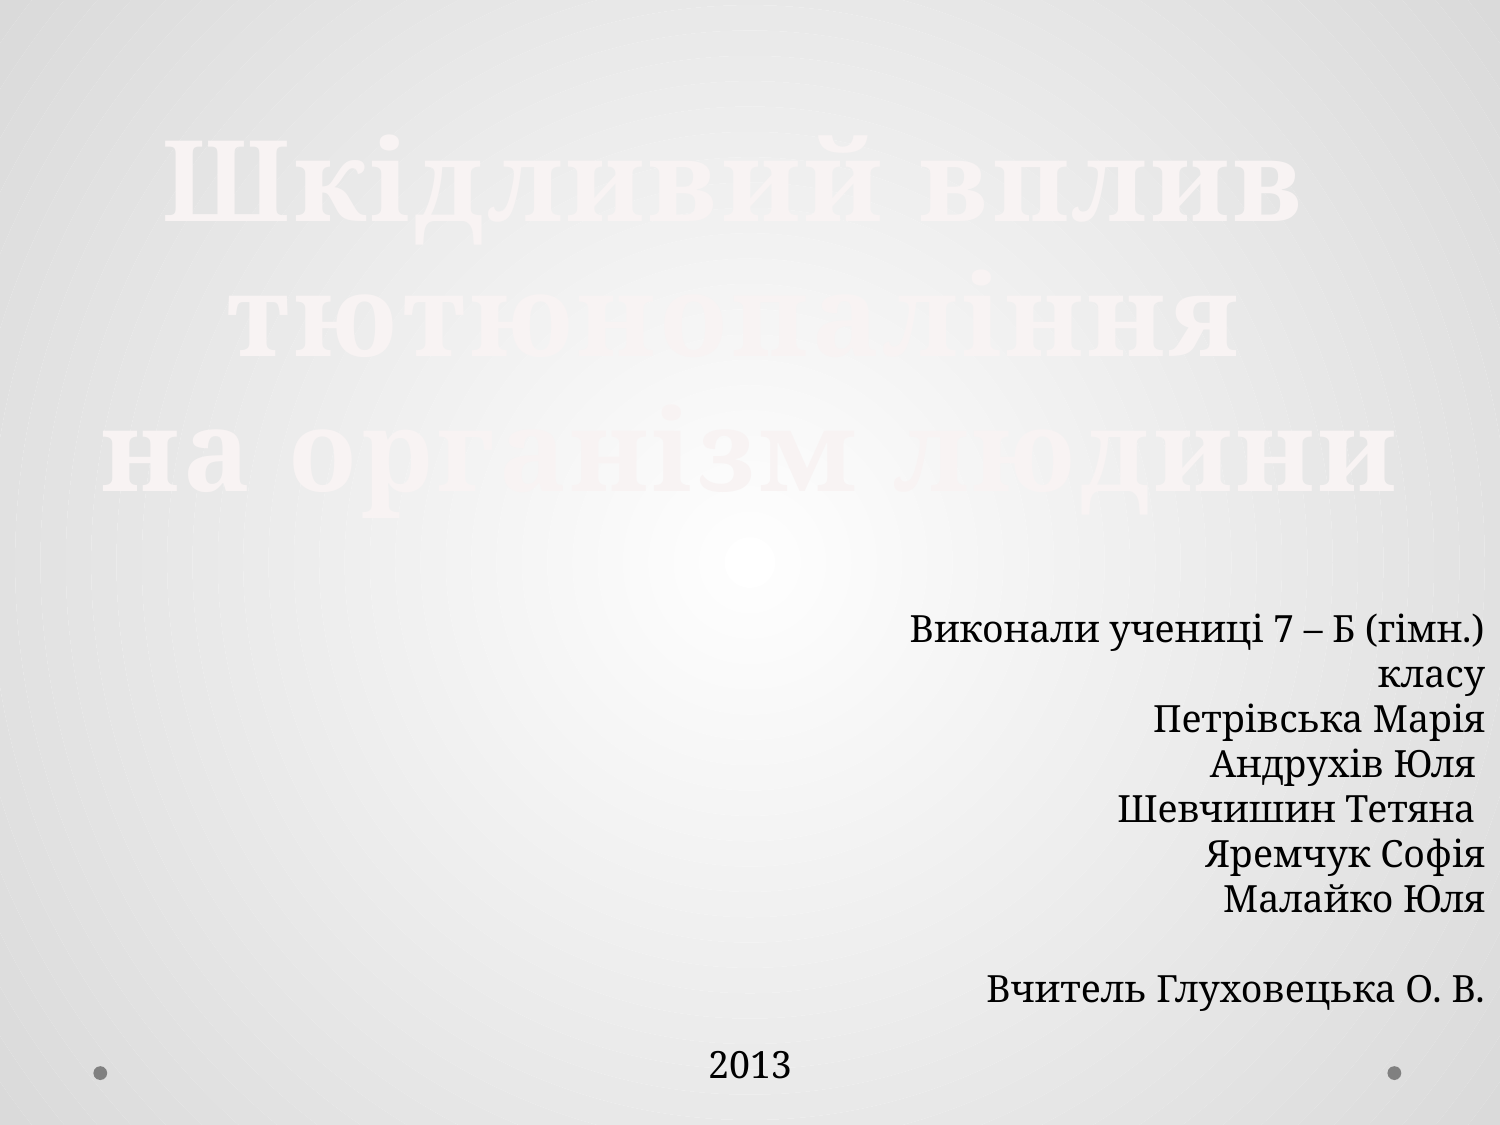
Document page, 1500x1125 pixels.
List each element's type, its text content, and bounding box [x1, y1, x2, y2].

text_box Виконали учениці 7 – Б (гімн.) класу Петрівська Марія Андрухів Юля Шевчишин Тетяна Яремчук Софія Малайко Юля Вчитель Глуховецька О. В. [820, 597, 1500, 1018]
text_box Шкідливий вплив тютюнопаління на організм людини [86, 101, 1414, 522]
text_box 2013 [614, 1033, 886, 1094]
